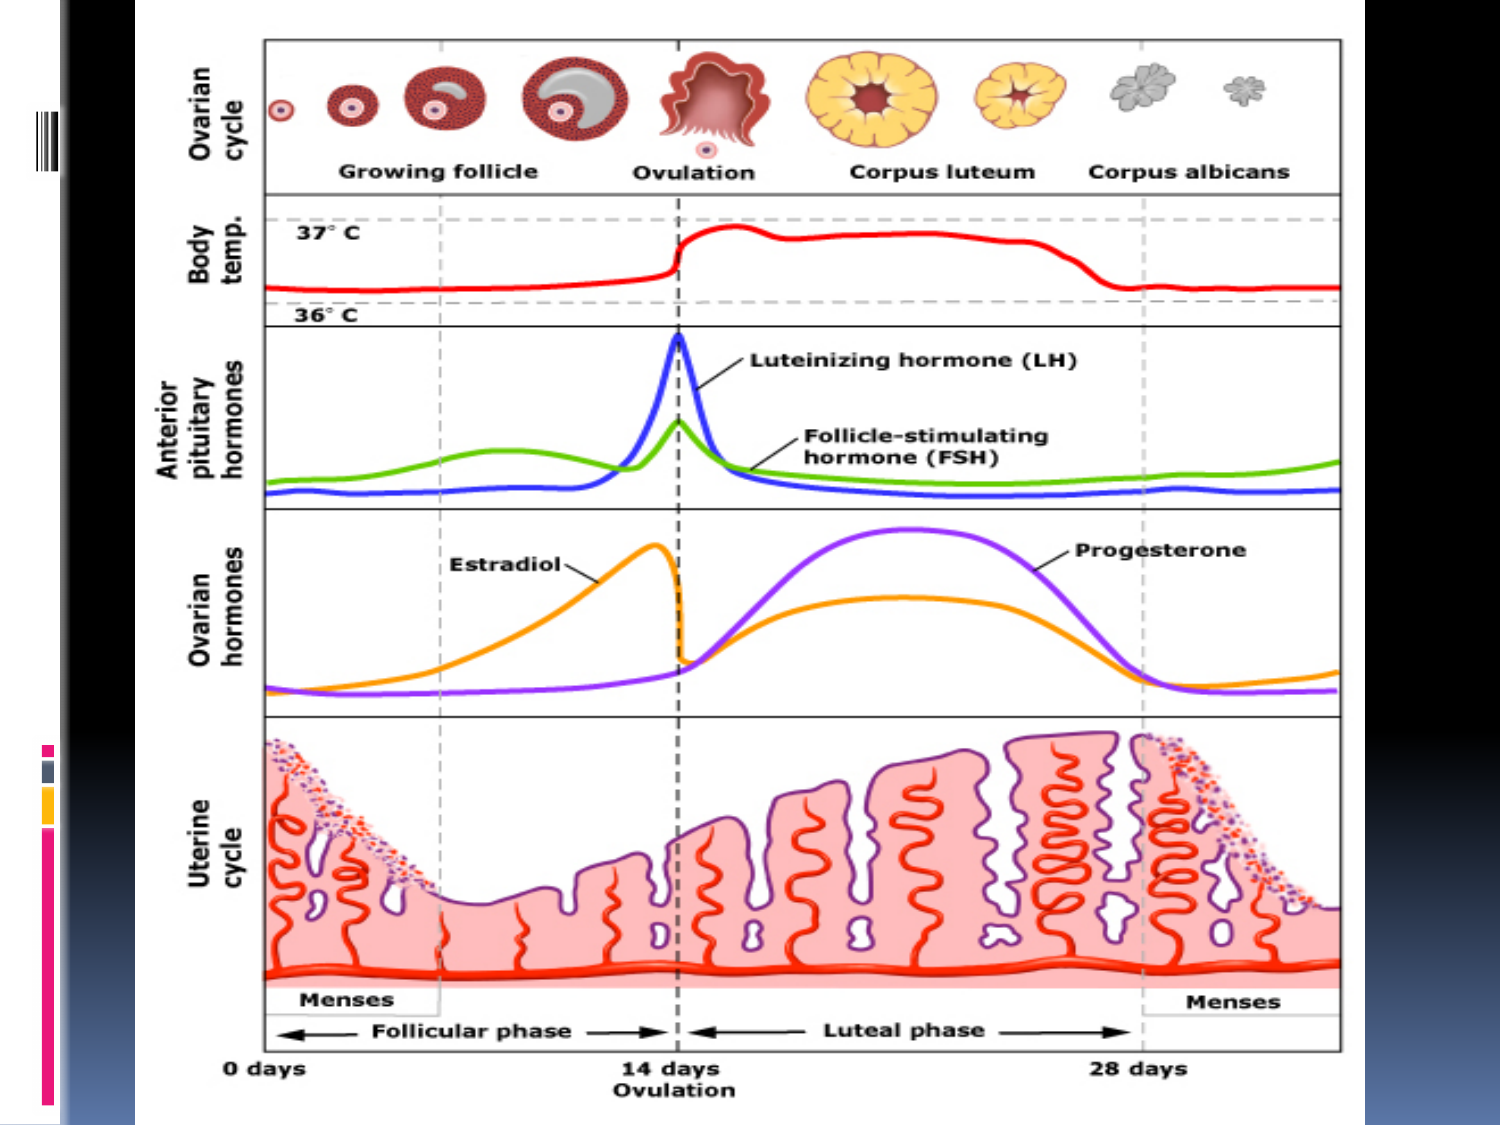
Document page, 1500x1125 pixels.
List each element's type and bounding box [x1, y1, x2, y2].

list [135, 0, 1365, 1125]
